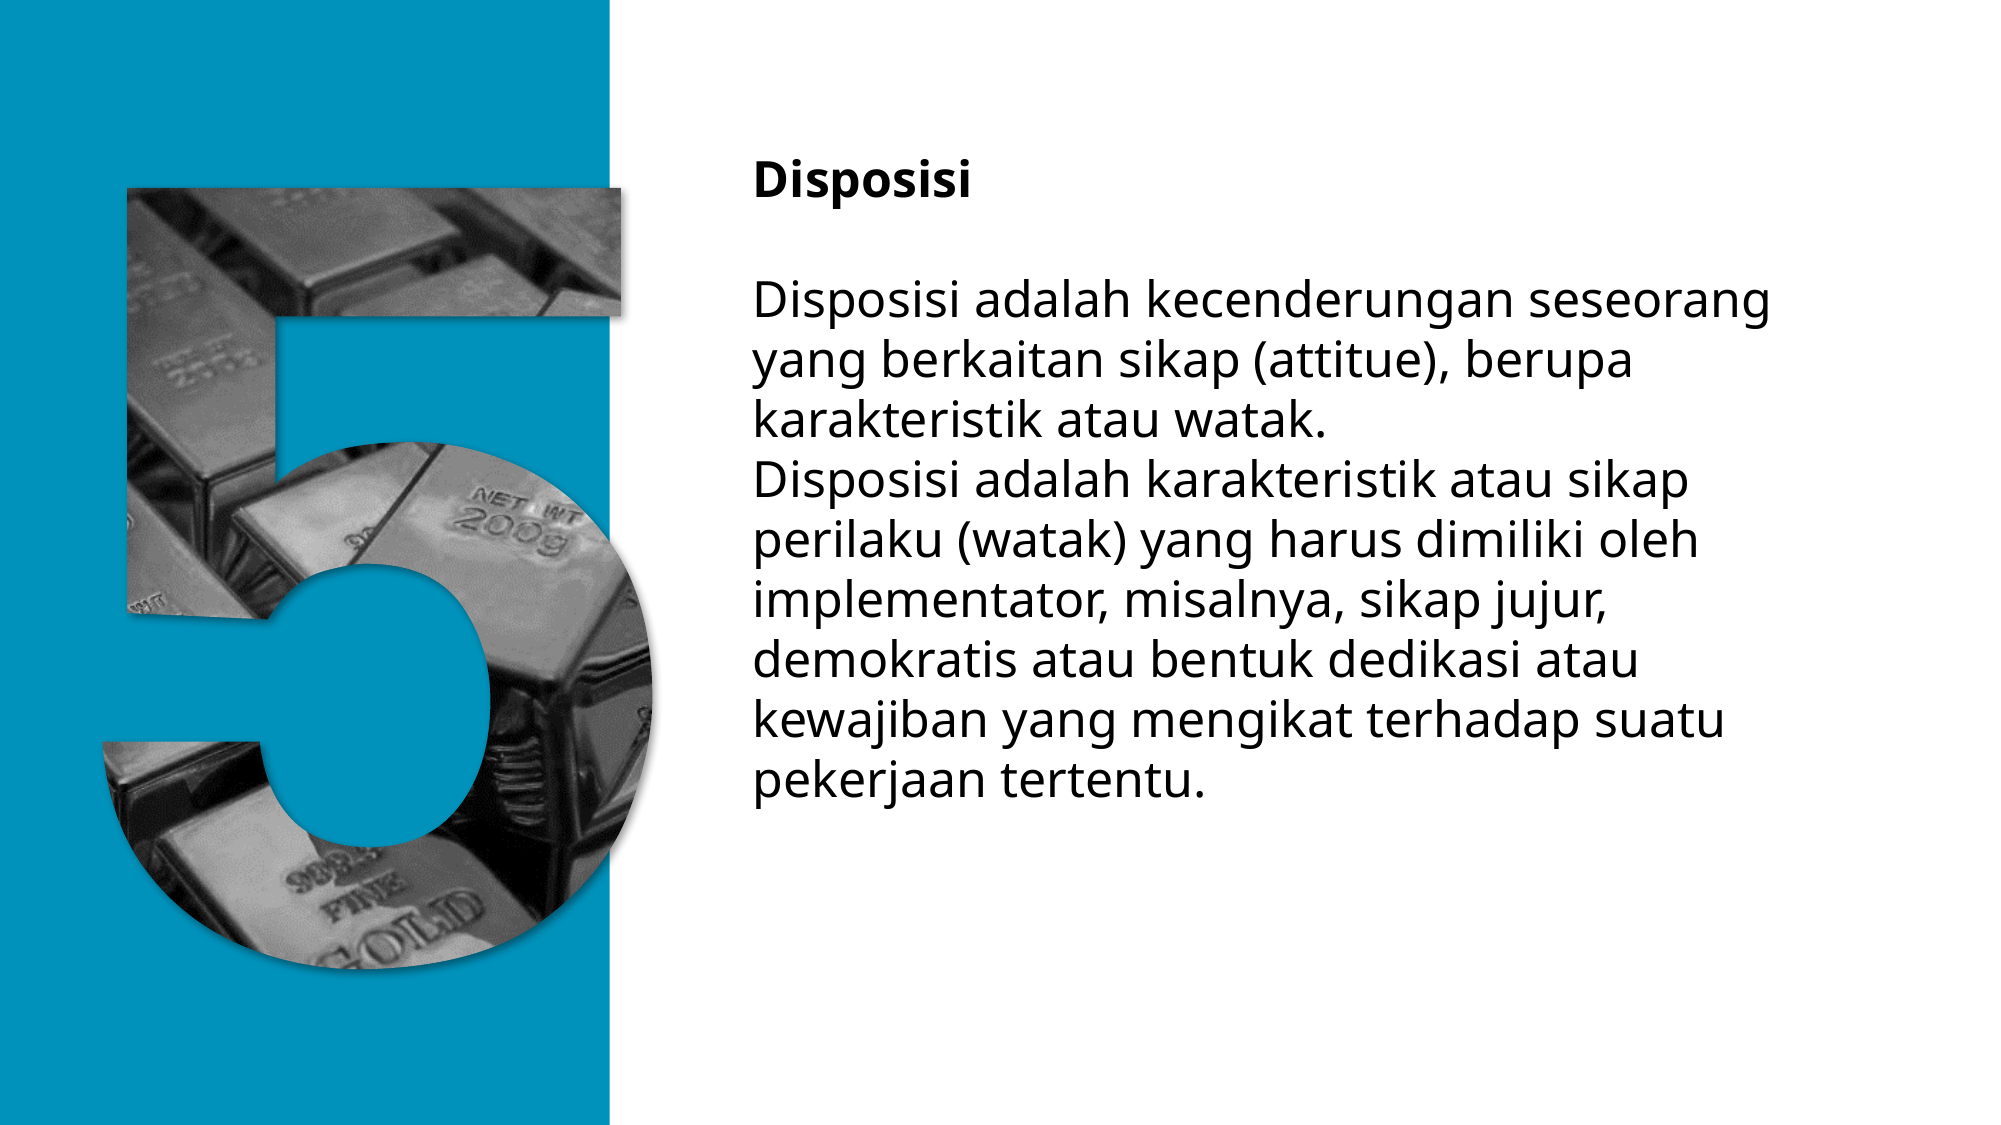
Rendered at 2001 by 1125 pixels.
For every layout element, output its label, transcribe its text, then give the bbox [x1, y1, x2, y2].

picture [103, 187, 653, 970]
text_box Disposisi Disposisi adalah kecenderungan seseorang yang berkaitan sikap (attitue), berupa karakteristik atau watak. Disposisi adalah karakteristik atau sikap perilaku (watak) yang harus dimiliki oleh implementator, misalnya, sikap jujur, demokratis atau bentuk dedikasi atau kewajiban yang mengikat terhadap suatu pekerjaan tertentu. [738, 139, 1846, 815]
